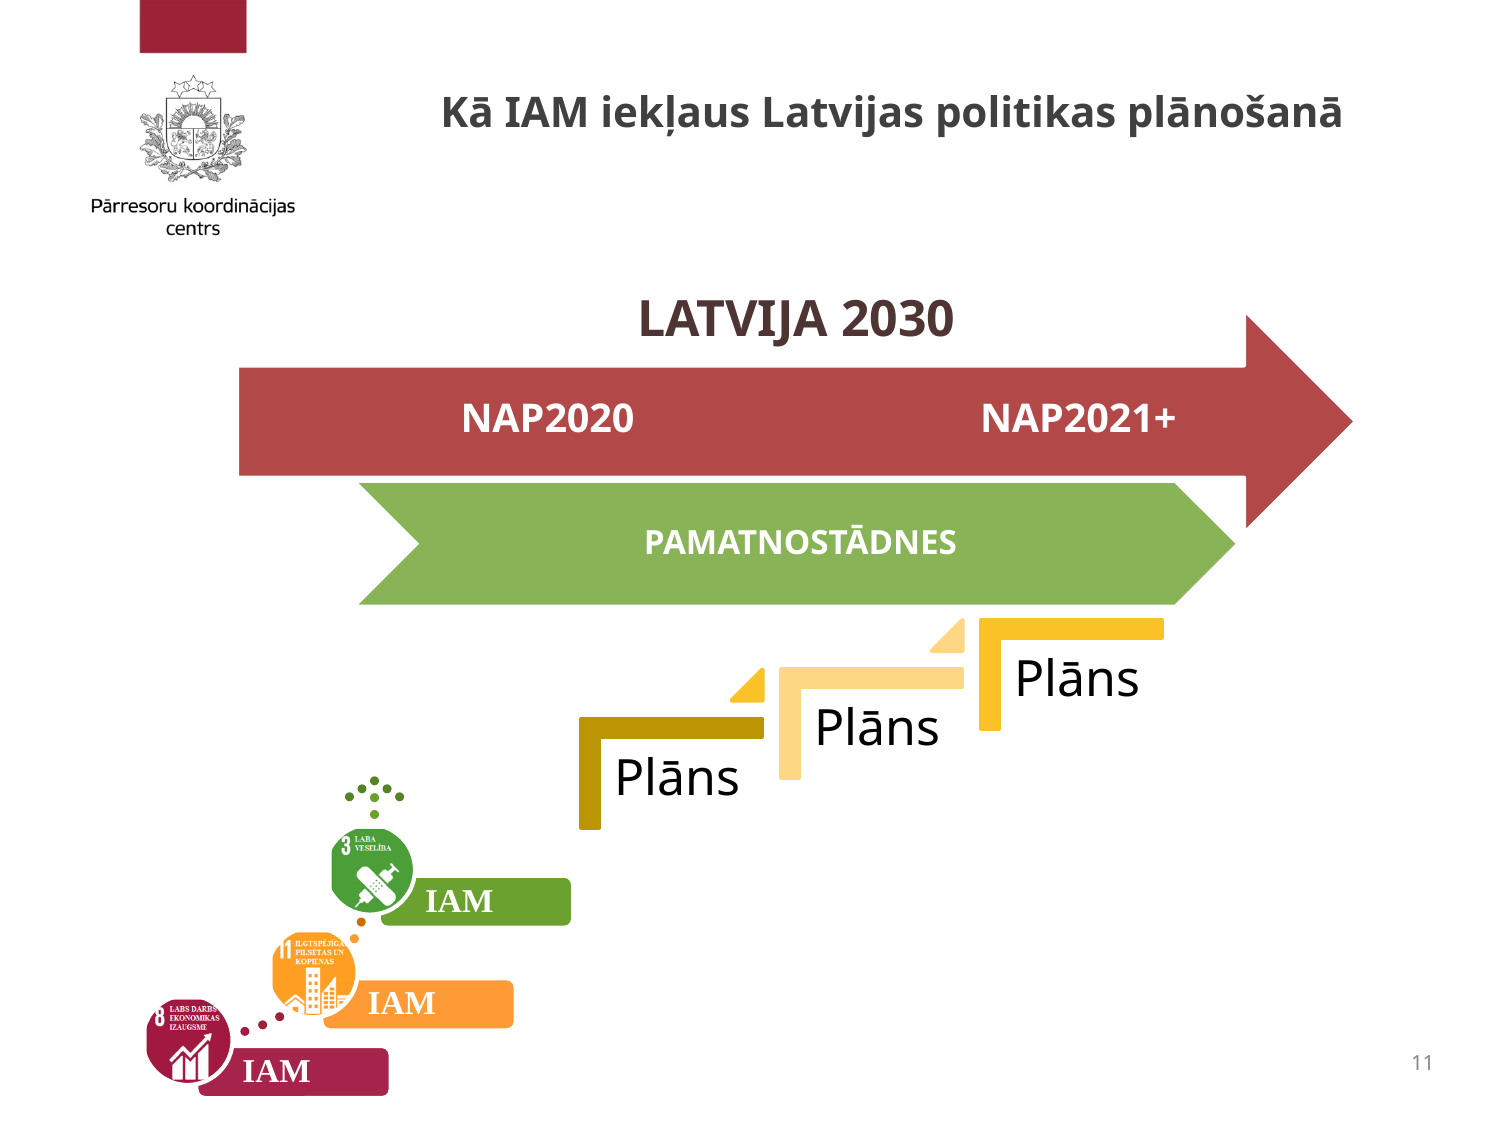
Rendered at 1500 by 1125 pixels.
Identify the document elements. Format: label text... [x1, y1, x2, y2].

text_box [580, 562, 1163, 938]
title Kā IAM iekļaus Latvijas politikas plānošanā [425, 78, 1425, 249]
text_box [0, 765, 731, 1109]
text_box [236, 305, 1357, 535]
picture [48, 0, 338, 321]
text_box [357, 541, 1236, 605]
slide_number 11 [1380, 1037, 1450, 1088]
text_box LATVIJA 2030 [622, 279, 971, 304]
